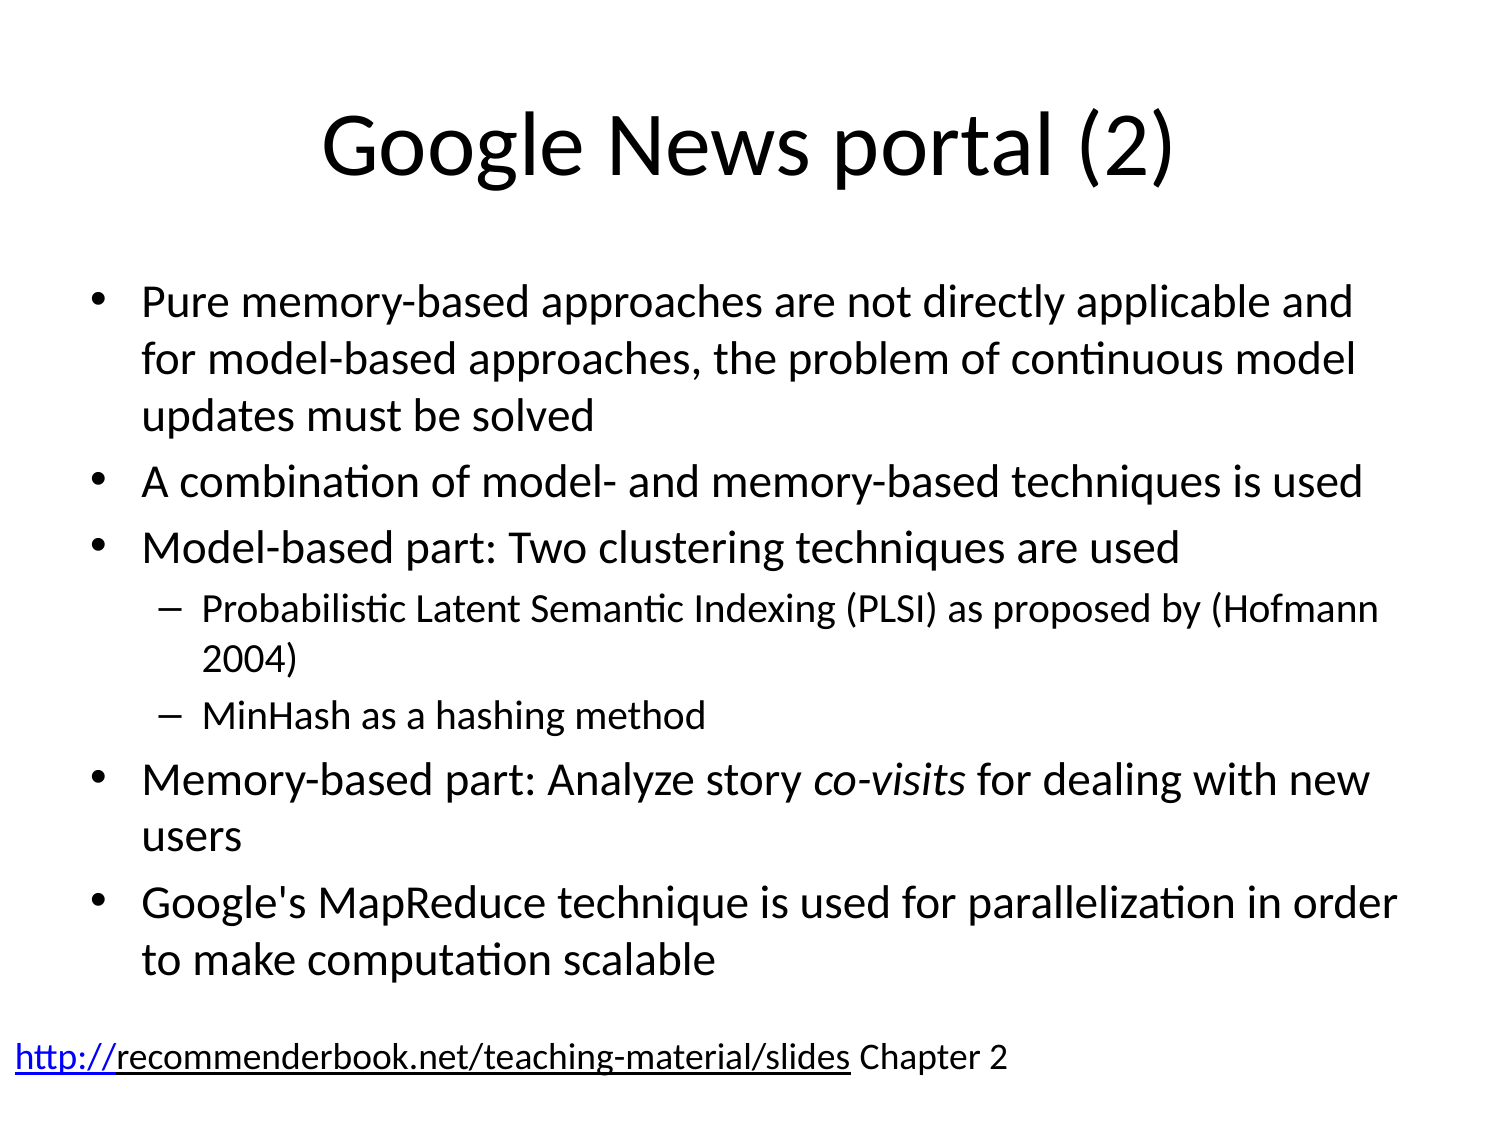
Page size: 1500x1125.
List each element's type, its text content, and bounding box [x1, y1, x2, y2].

title Google News portal (2) [75, 45, 1425, 233]
text_box http://recommenderbook.net/teaching-material/slides Chapter 2 [0, 1024, 1288, 1085]
list Pure memory-based approaches are not directly applicable and for model-based approaches, the problem of continuous model updates must be solved A combination of model- and memory-based techniques is used Model-based part: Two clustering techniques are used Probabilistic Latent Semantic Indexing (PLSI) as proposed by (Hofmann 2004) MinHash as a hashing method Memory-based part: Analyze story co-visits for dealing with new users Google's MapReduce technique is used for parallelization in order to make computation scalable [75, 262, 1425, 1005]
